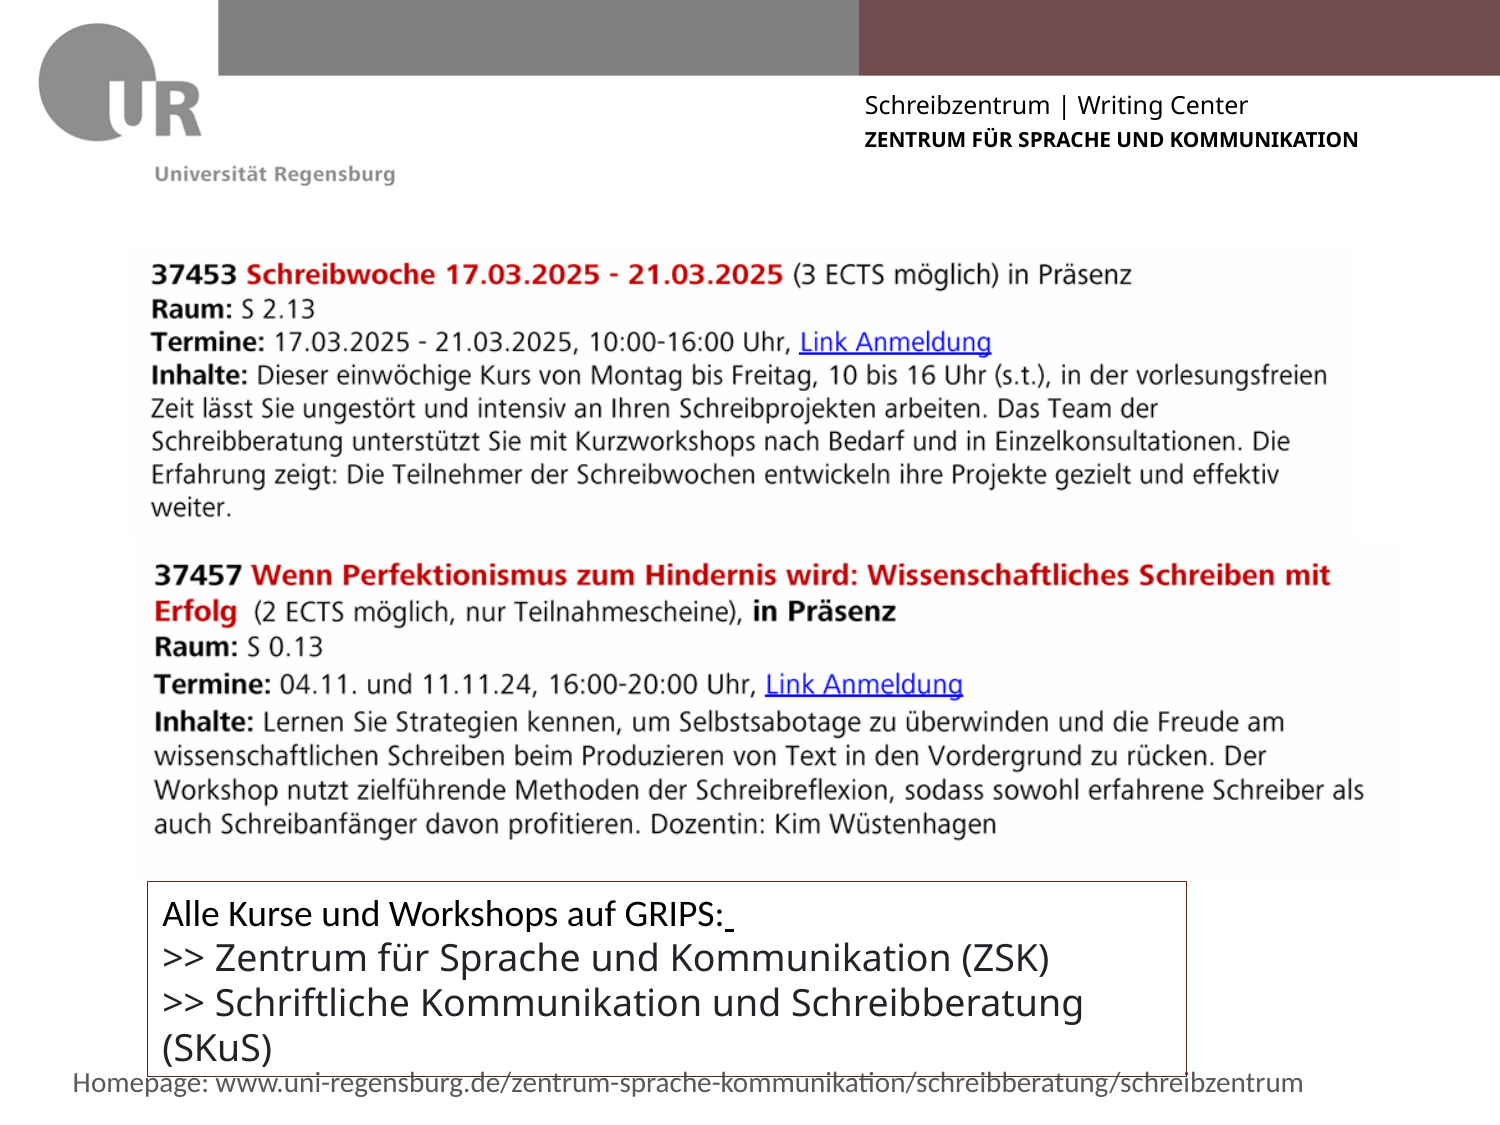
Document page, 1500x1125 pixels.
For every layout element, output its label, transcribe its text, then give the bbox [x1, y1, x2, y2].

picture [123, 243, 1402, 882]
picture [17, 18, 419, 209]
text_box Alle Kurse und Workshops auf GRIPS: >> Zentrum für Sprache und Kommunikation (ZSK) >> Schriftliche Kommunikation und Schreibberatung (SKuS) [147, 890, 1187, 1077]
